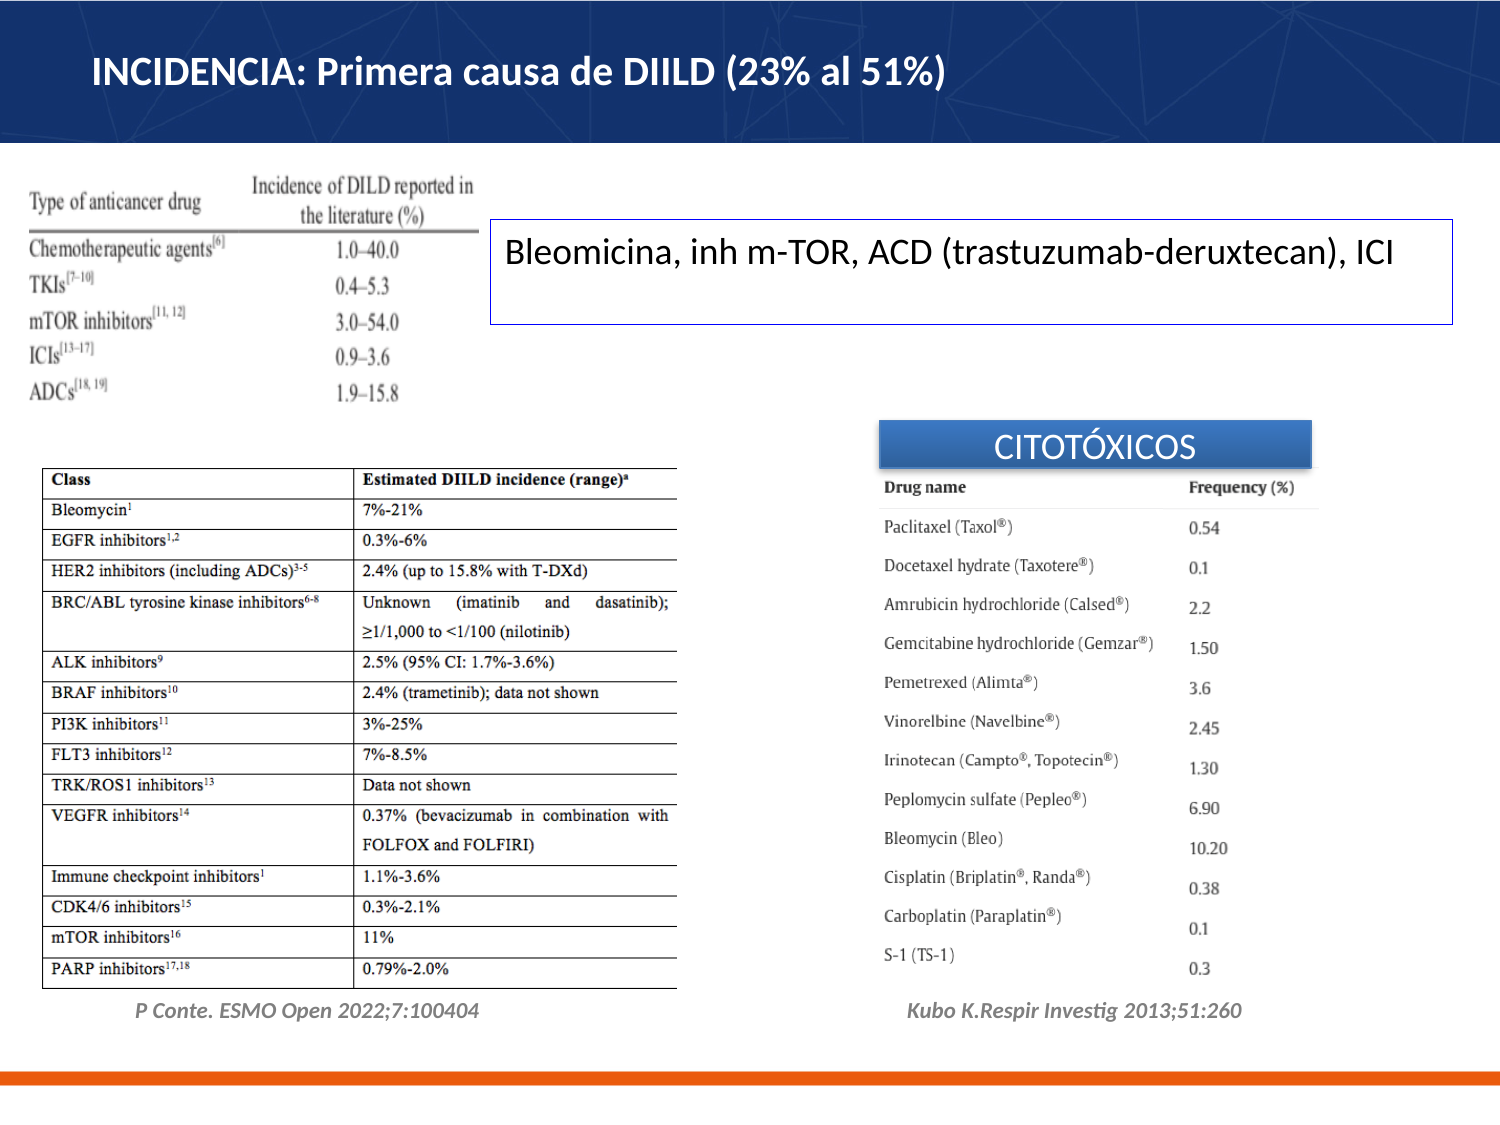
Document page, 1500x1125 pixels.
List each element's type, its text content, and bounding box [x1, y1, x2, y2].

text_box Bleomicina, inh m-TOR, ACD (trastuzumab-deruxtecan), ICI [490, 219, 1453, 325]
text_box INCIDENCIA: Primera causa de DIILD (23% al 51%) [76, 0, 1258, 138]
text_box CITOTÓXICOS [879, 420, 1312, 467]
text_box [76, 160, 1425, 976]
picture [0, 0, 1500, 989]
picture [0, 1085, 1500, 1125]
text_box P Conte. ESMO Open 2022;7:100404 Kubo K.Respir Investig 2013;51:260 [0, 987, 1500, 1085]
